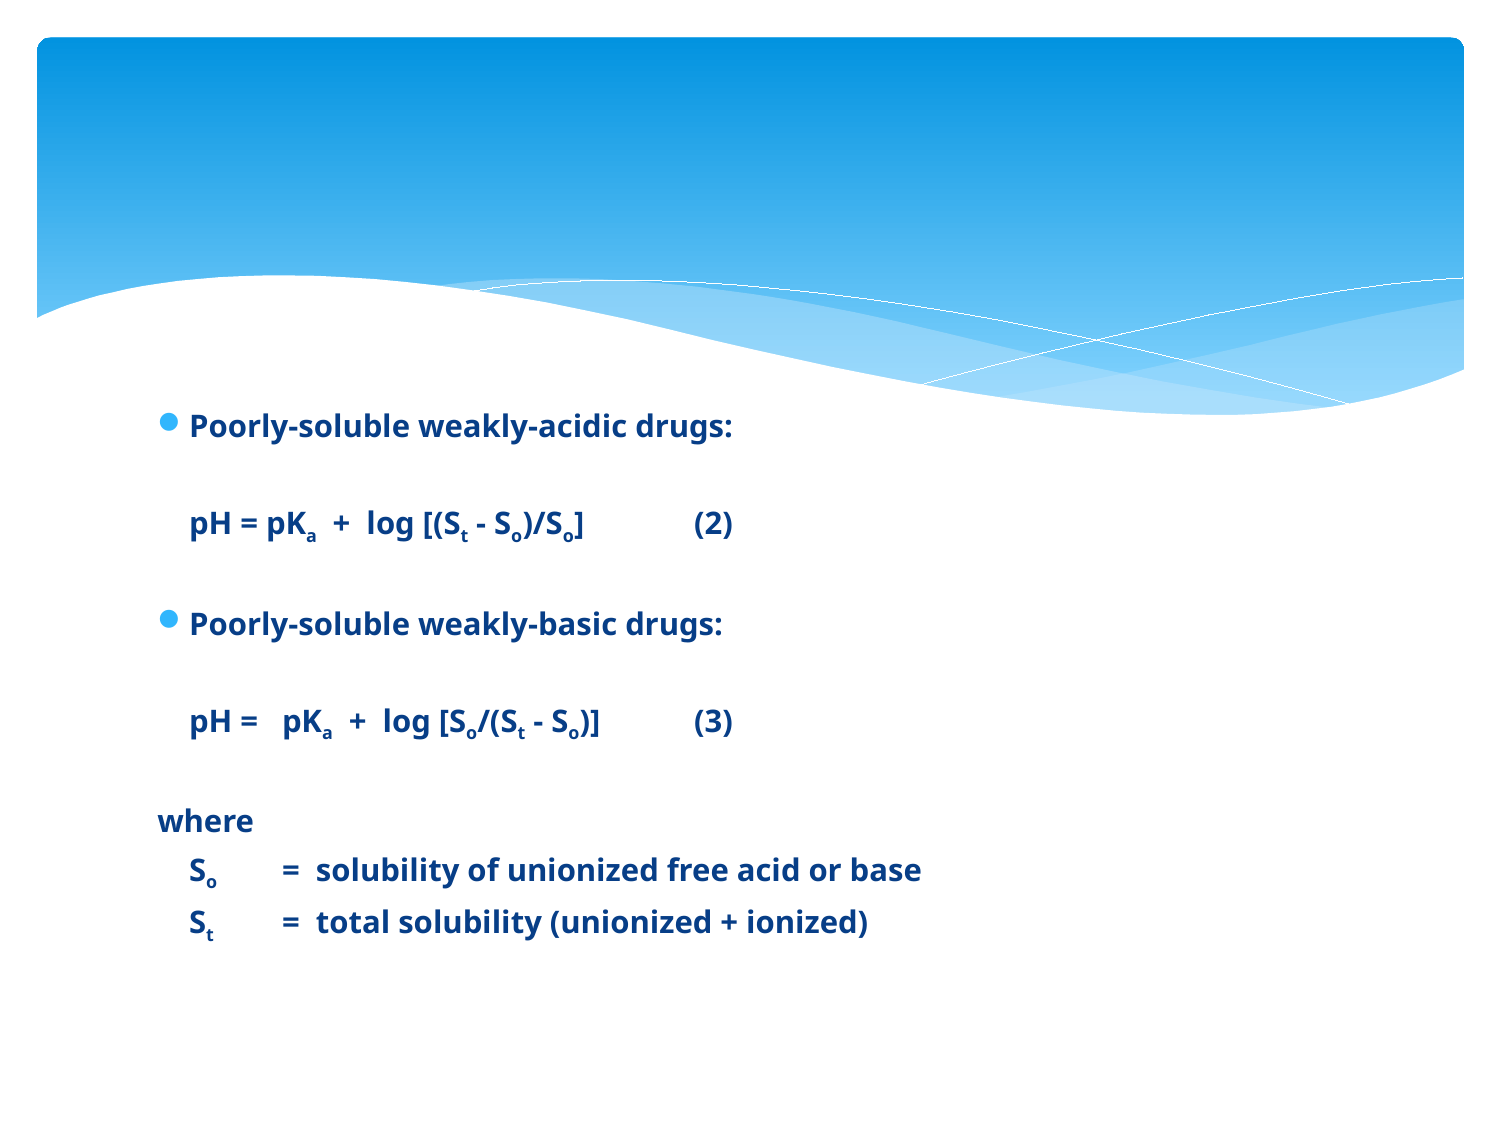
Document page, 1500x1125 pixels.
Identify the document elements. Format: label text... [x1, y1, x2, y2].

list Poorly-soluble weakly-acidic drugs: pH = pKa + log [(St - So)/So] (2) Poorly-soluble weakly-basic drugs: pH = pKa + log [So/(St - So)] (3) where So = solubility of unionized free acid or base St = total solubility (unionized + ionized) [142, 397, 1358, 964]
